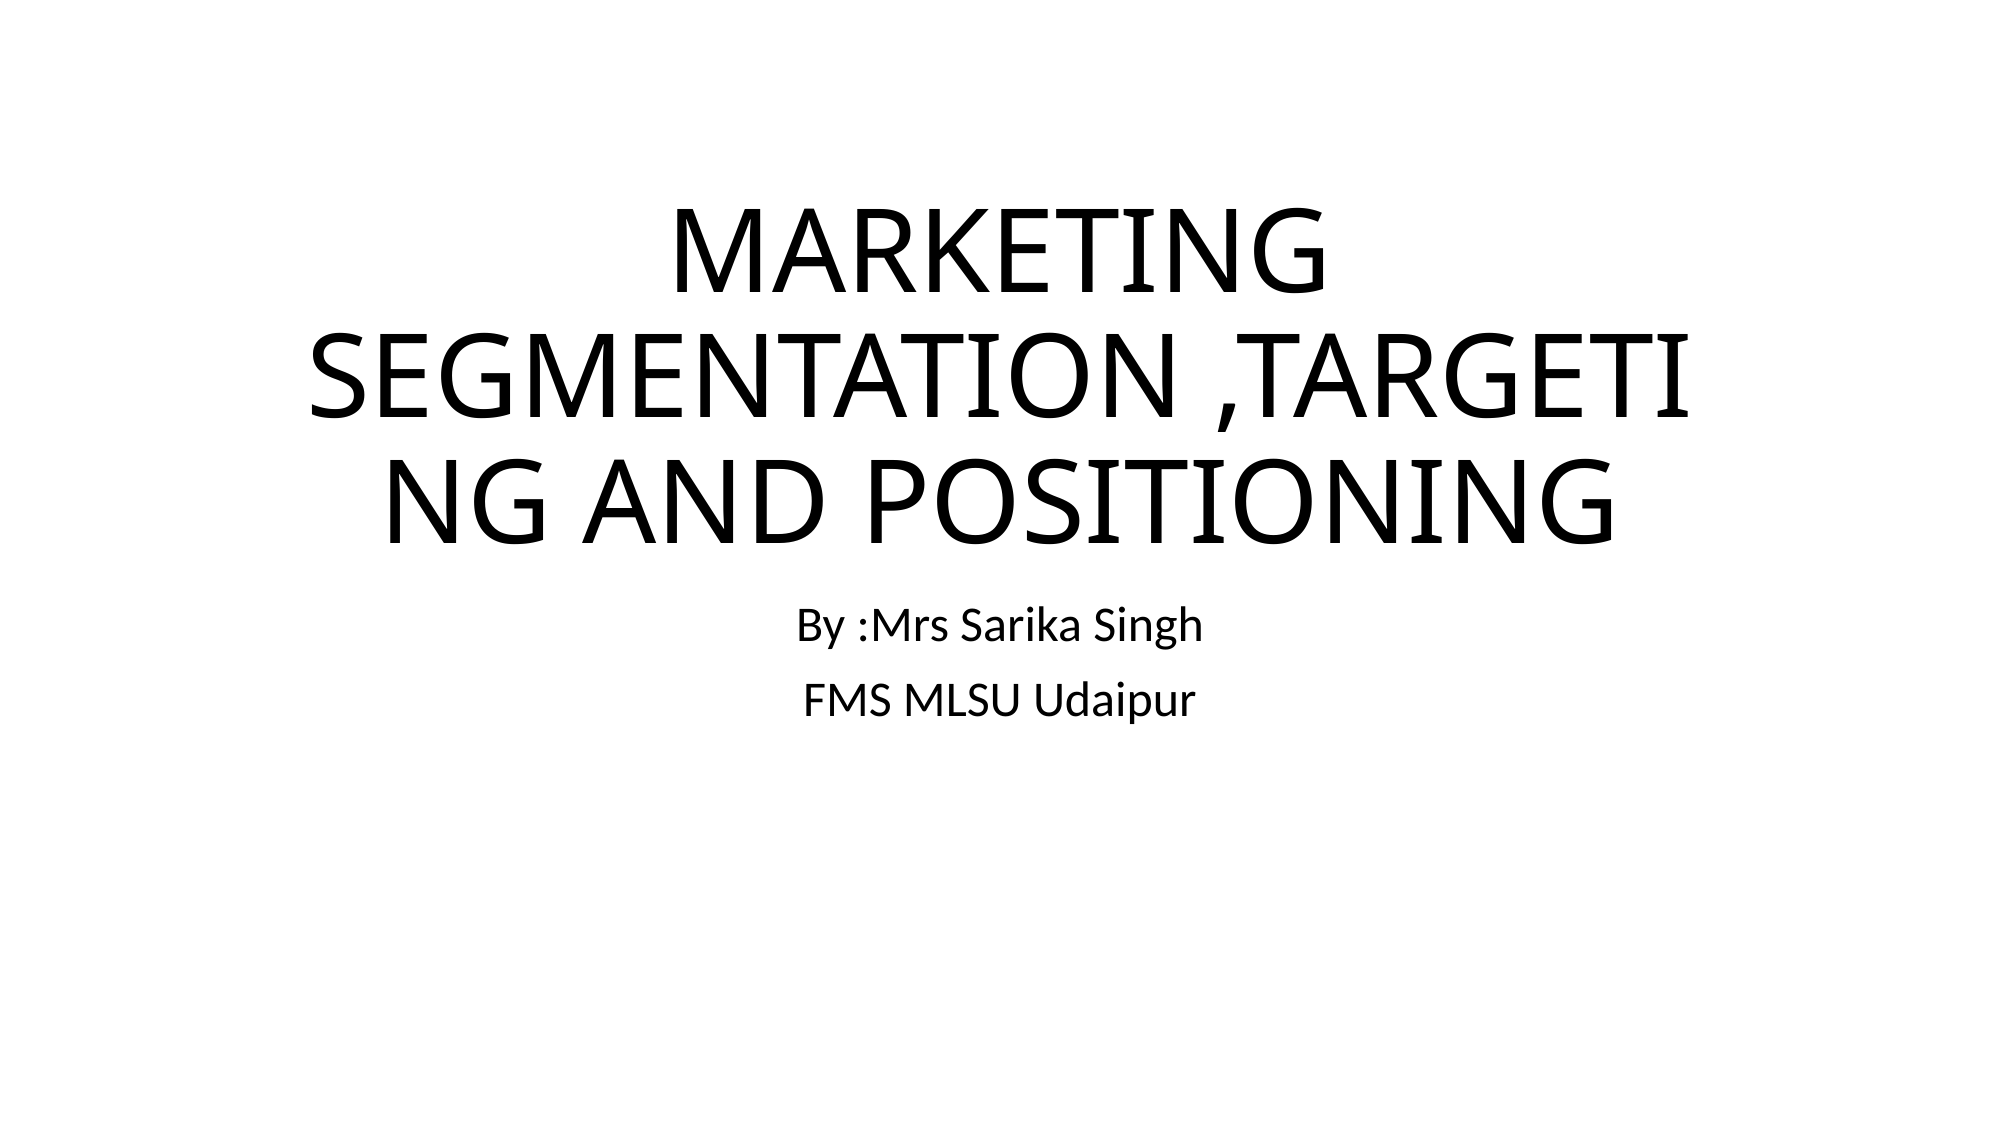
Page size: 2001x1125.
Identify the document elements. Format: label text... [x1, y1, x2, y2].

title MARKETING SEGMENTATION ,TARGETING AND POSITIONING [249, 184, 1750, 576]
subtitle By :Mrs Sarika Singh FMS MLSU Udaipur [249, 590, 1750, 863]
